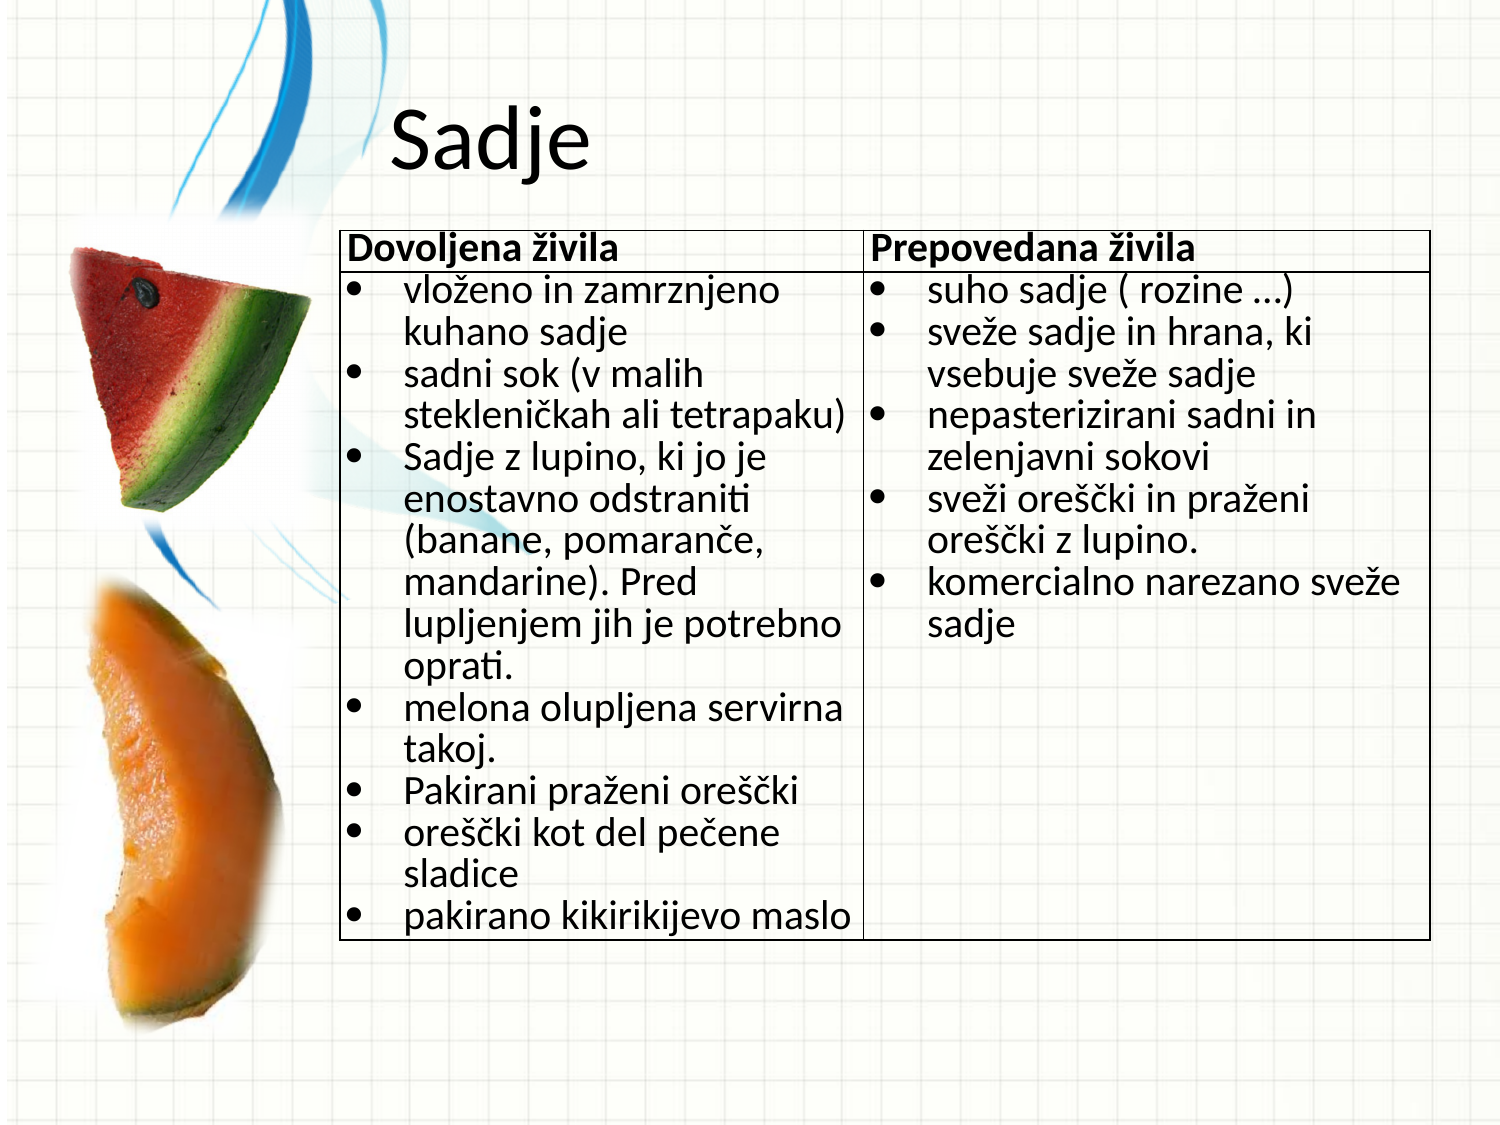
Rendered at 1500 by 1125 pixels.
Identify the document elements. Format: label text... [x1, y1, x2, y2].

text_box Sadje [505, 70, 1380, 197]
table_cell suho sadje ( rozine …) sveže sadje in hrana, ki vsebuje sveže sadje nepasterizirani sadni in zelenjavni sokovi sveži oreščki in praženi oreščki z lupino. komercialno narezano sveže sadje [864, 273, 1429, 939]
table_header Prepovedana živila [864, 231, 1429, 271]
table_cell vloženo in zamrznjeno kuhano sadje sadni sok (v malih stekleničkah ali tetrapaku) Sadje z lupino, ki jo je enostavno odstraniti (banane, pomaranče, mandarine). Pred lupljenjem jih je potrebno oprati. melona olupljena servirna takoj. Pakirani praženi oreščki oreščki kot del pečene sladice pakirano kikirikijevo maslo [341, 273, 863, 939]
table_header Dovoljena živila [505, 231, 863, 271]
picture [0, 0, 1500, 1125]
